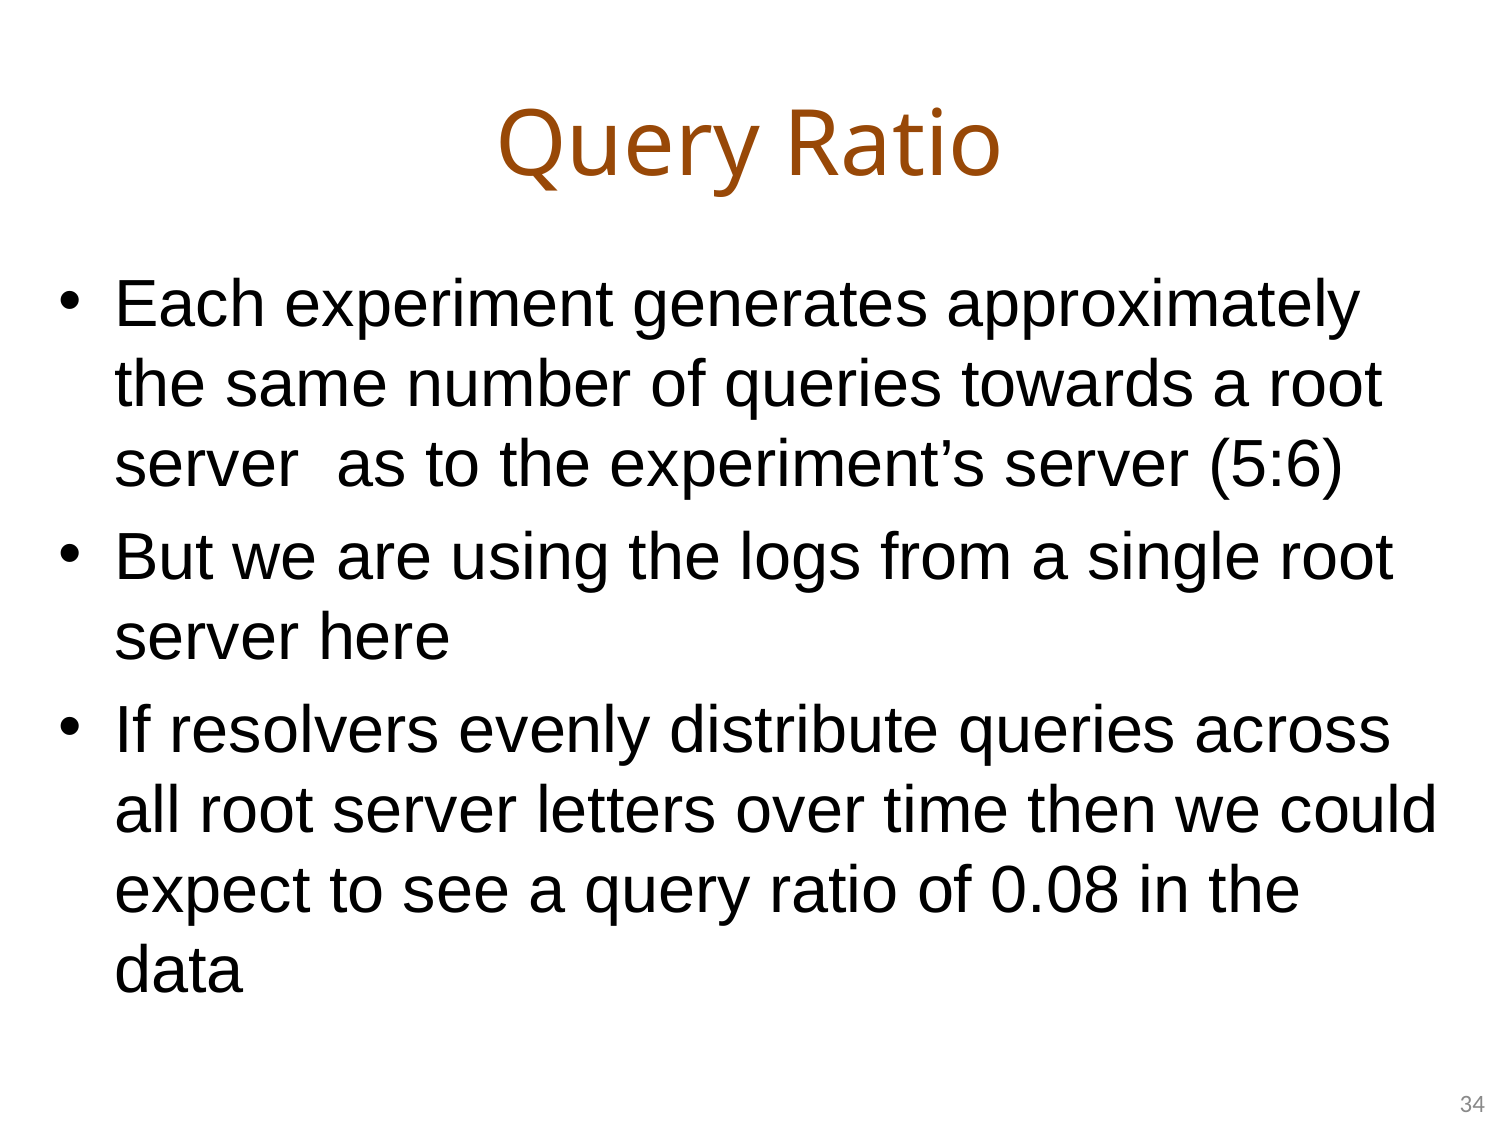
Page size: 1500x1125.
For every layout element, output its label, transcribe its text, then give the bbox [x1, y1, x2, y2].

slide_number 34 [1149, 1072, 1500, 1125]
list Each experiment generates approximately the same number of queries towards a root server as to the experiment’s server (5:6) But we are using the logs from a single root server here If resolvers evenly distribute queries across all root server letters over time then we could expect to see a query ratio of 0.08 in the data [43, 251, 1457, 1017]
title Query Ratio [43, 45, 1457, 233]
